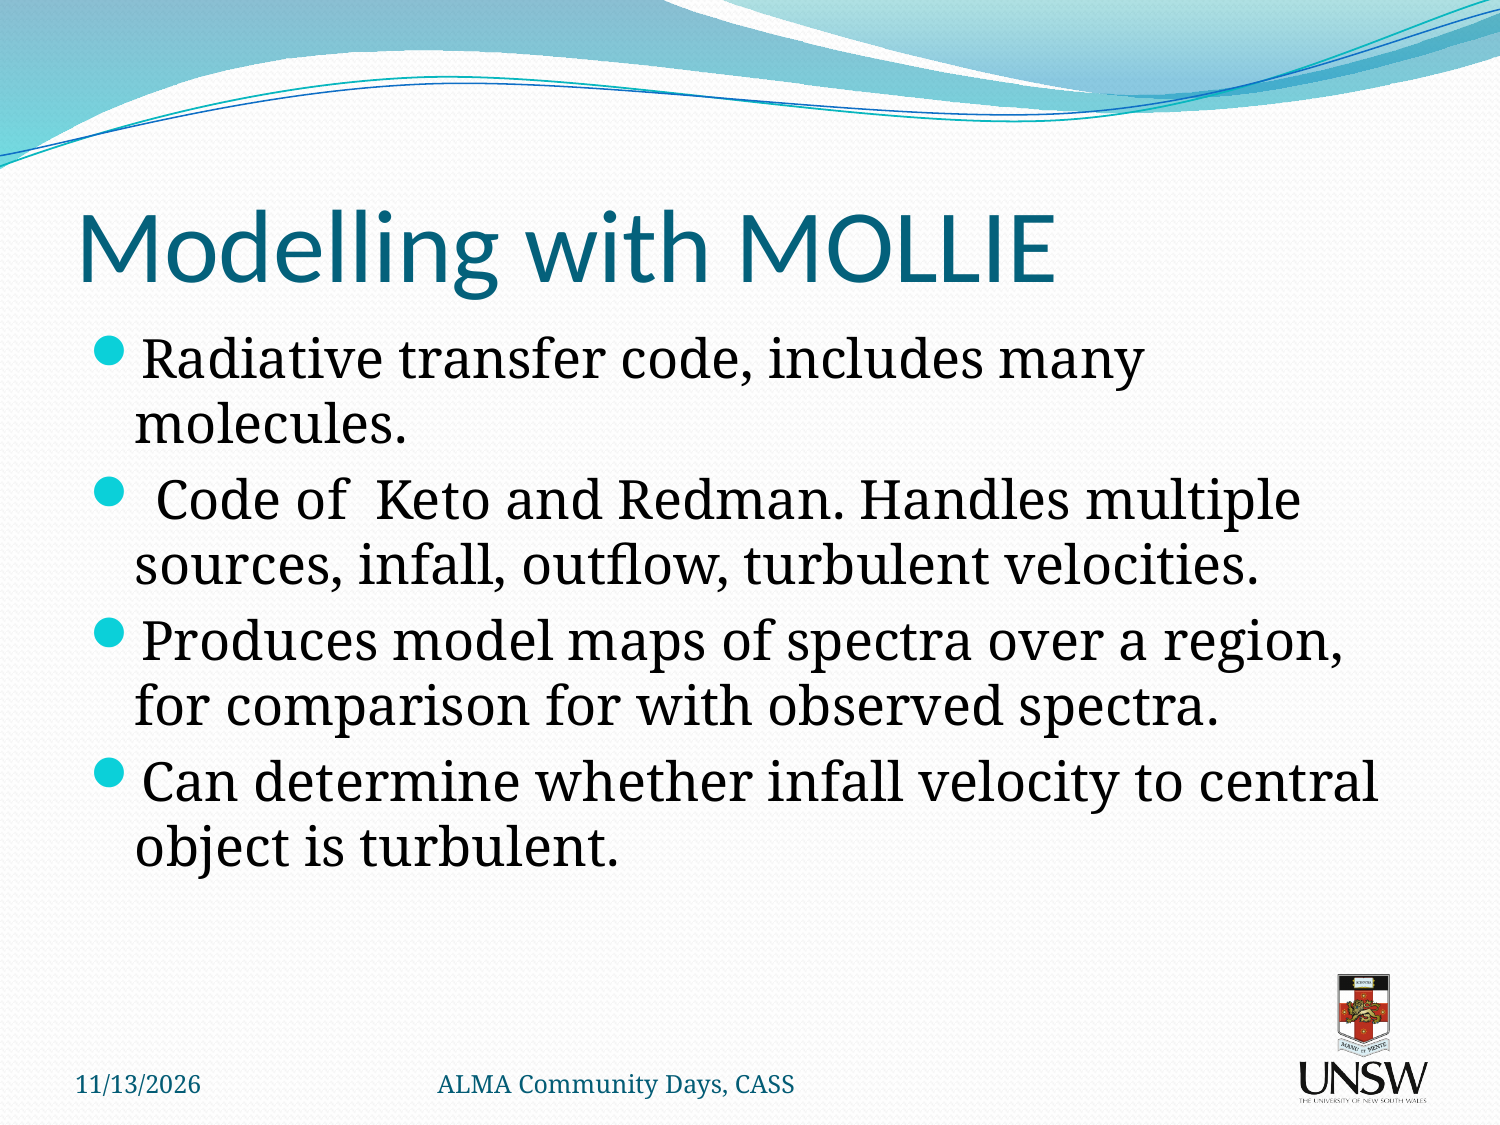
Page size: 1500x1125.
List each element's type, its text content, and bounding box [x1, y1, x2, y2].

picture [1299, 974, 1428, 1103]
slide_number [75, 1042, 425, 1103]
footer ALMA Community Days, CASS [437, 1042, 988, 1103]
list Radiative transfer code, includes many molecules. Code of Keto and Redman. Handles multiple sources, infall, outflow, turbulent velocities. Produces model maps of spectra over a region, for comparison for with observed spectra. Can determine whether infall velocity to central object is turbulent. [75, 317, 1425, 1038]
title Modelling with MOLLIE [75, 115, 1425, 303]
